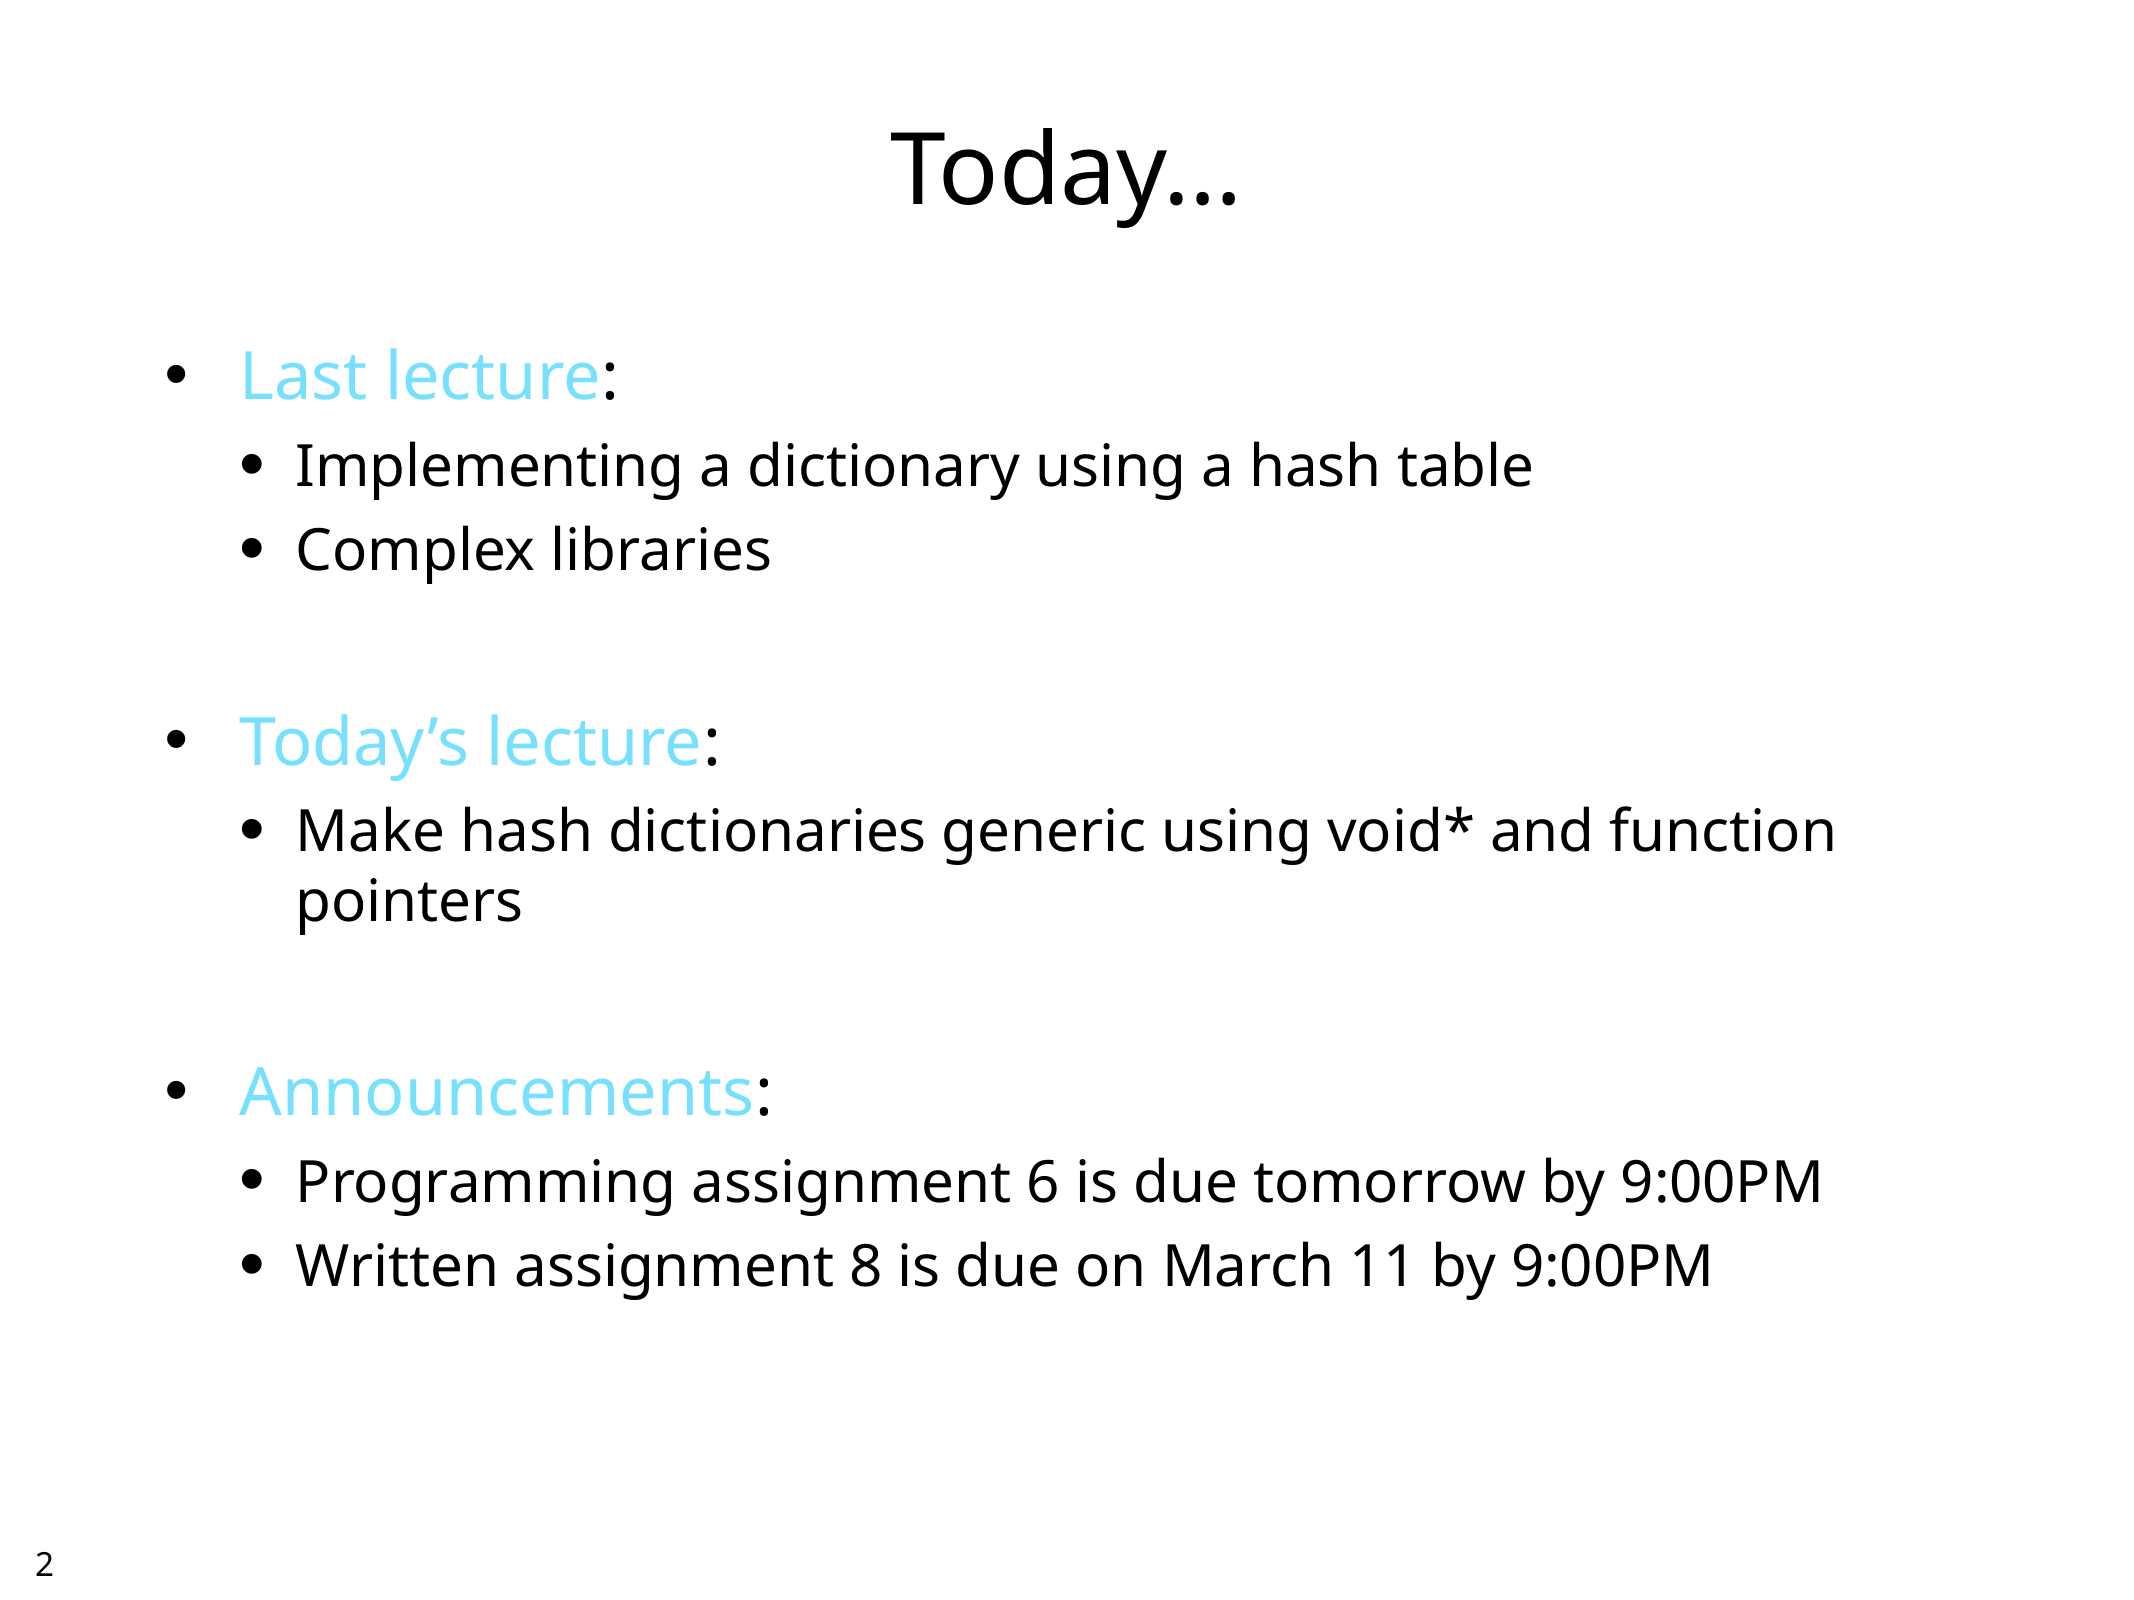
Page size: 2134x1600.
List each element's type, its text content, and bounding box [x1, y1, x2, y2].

title Today… [155, 41, 1978, 289]
slide_number 1 [16, 1533, 74, 1588]
list Last lecture: Implementing a dictionary using a hash table Complex libraries Today’s lecture: Make hash dictionaries generic using void* and function pointers Announcements: Programming assignment 6 is due tomorrow by 9:00PM Written assignment 8 is due on March 11 by 9:00PM [155, 324, 2018, 1535]
